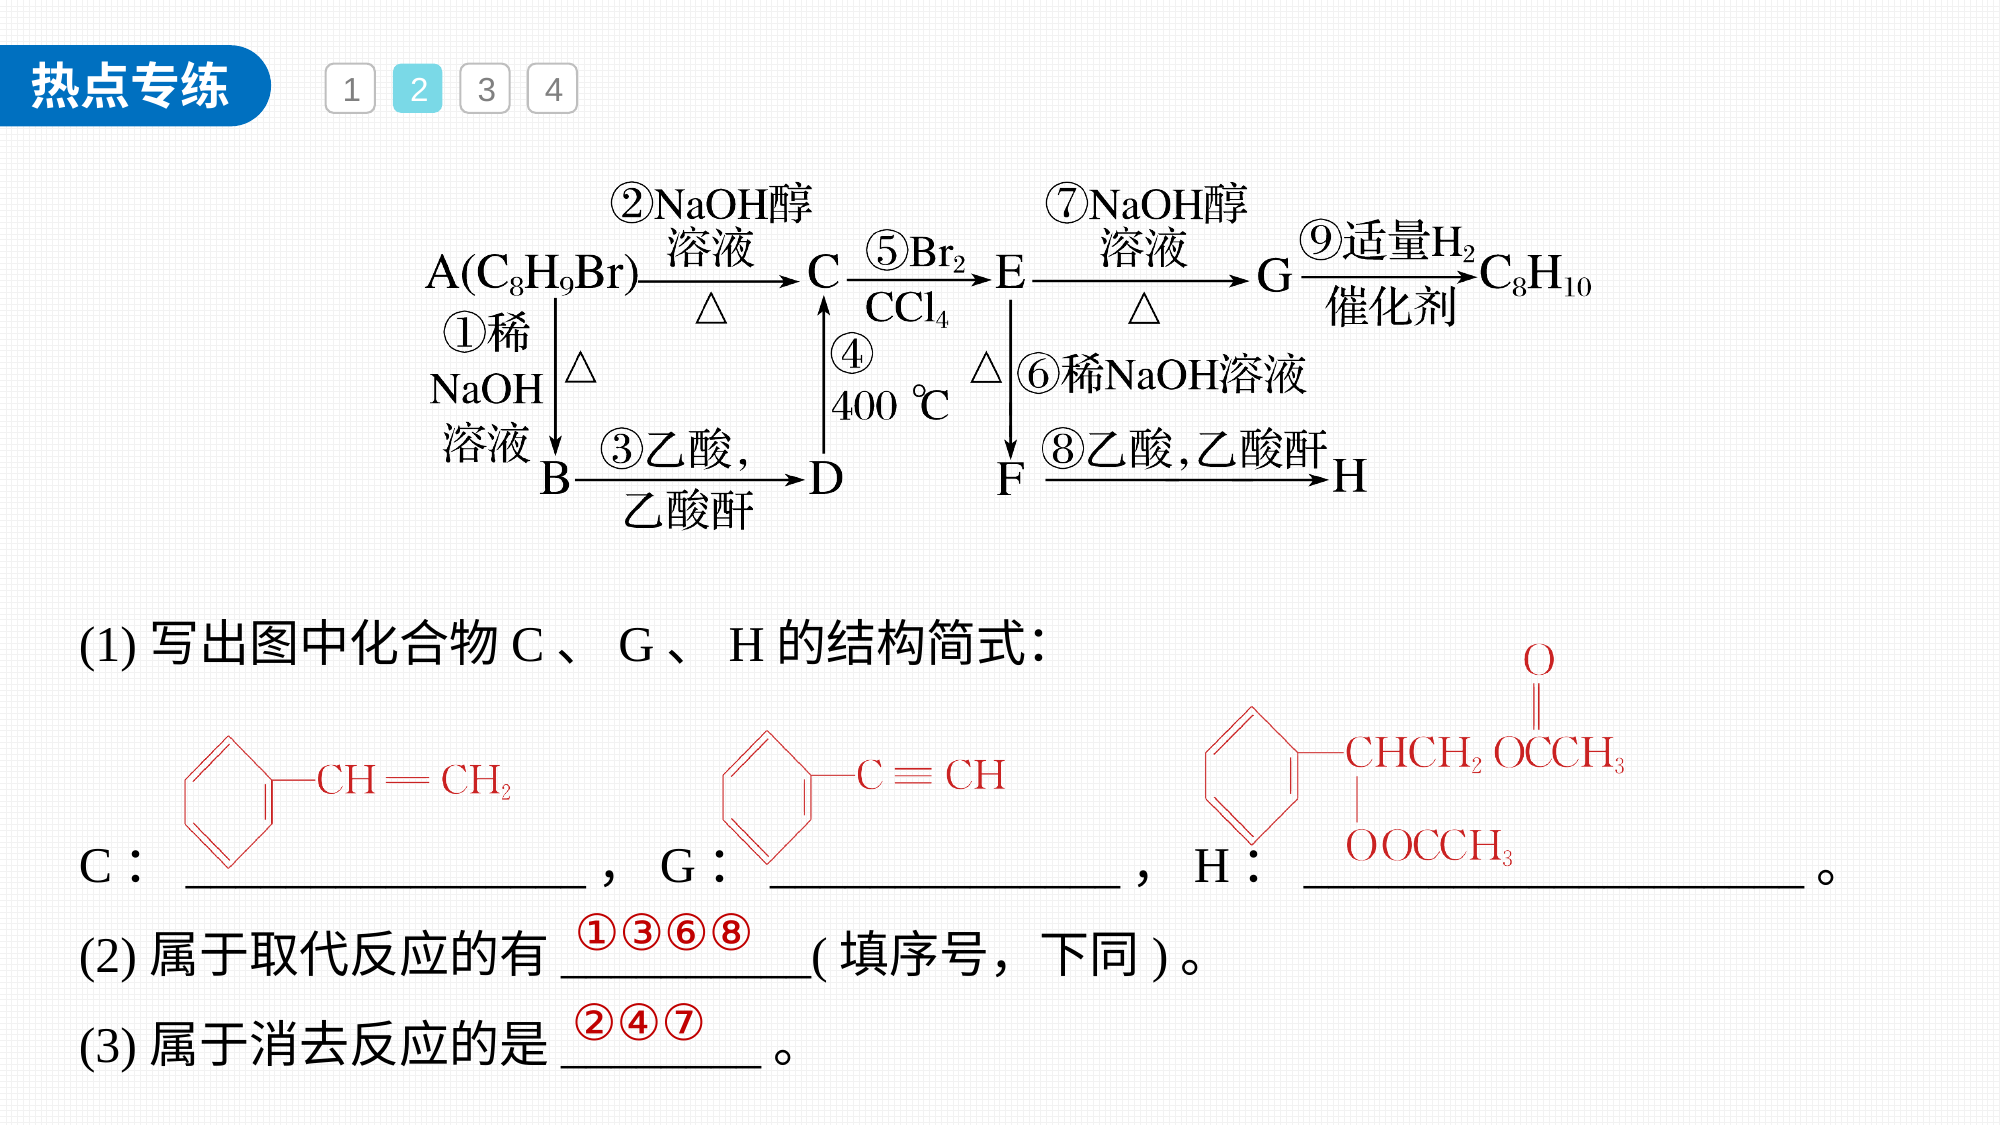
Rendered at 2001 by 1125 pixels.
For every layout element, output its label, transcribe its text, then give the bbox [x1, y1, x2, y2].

picture [1200, 639, 1626, 872]
picture [716, 726, 1009, 867]
text_box ①③⑥⑧ [559, 893, 769, 968]
picture [178, 731, 515, 872]
text_box 2 [391, 62, 444, 114]
text_box 4 [526, 62, 579, 114]
text_box 3 [459, 62, 511, 114]
text_box ②④⑦ [557, 983, 721, 1058]
text_box (1)写出图中化合物C、G、H的结构简式： C：________________，G：______________，H：____________________。 (2)属于取代反应的有__________(填序号，下同)。 (3)属于消去反应的是________。 [63, 574, 1936, 1081]
text_box 1 [324, 62, 376, 114]
picture [406, 172, 1593, 538]
